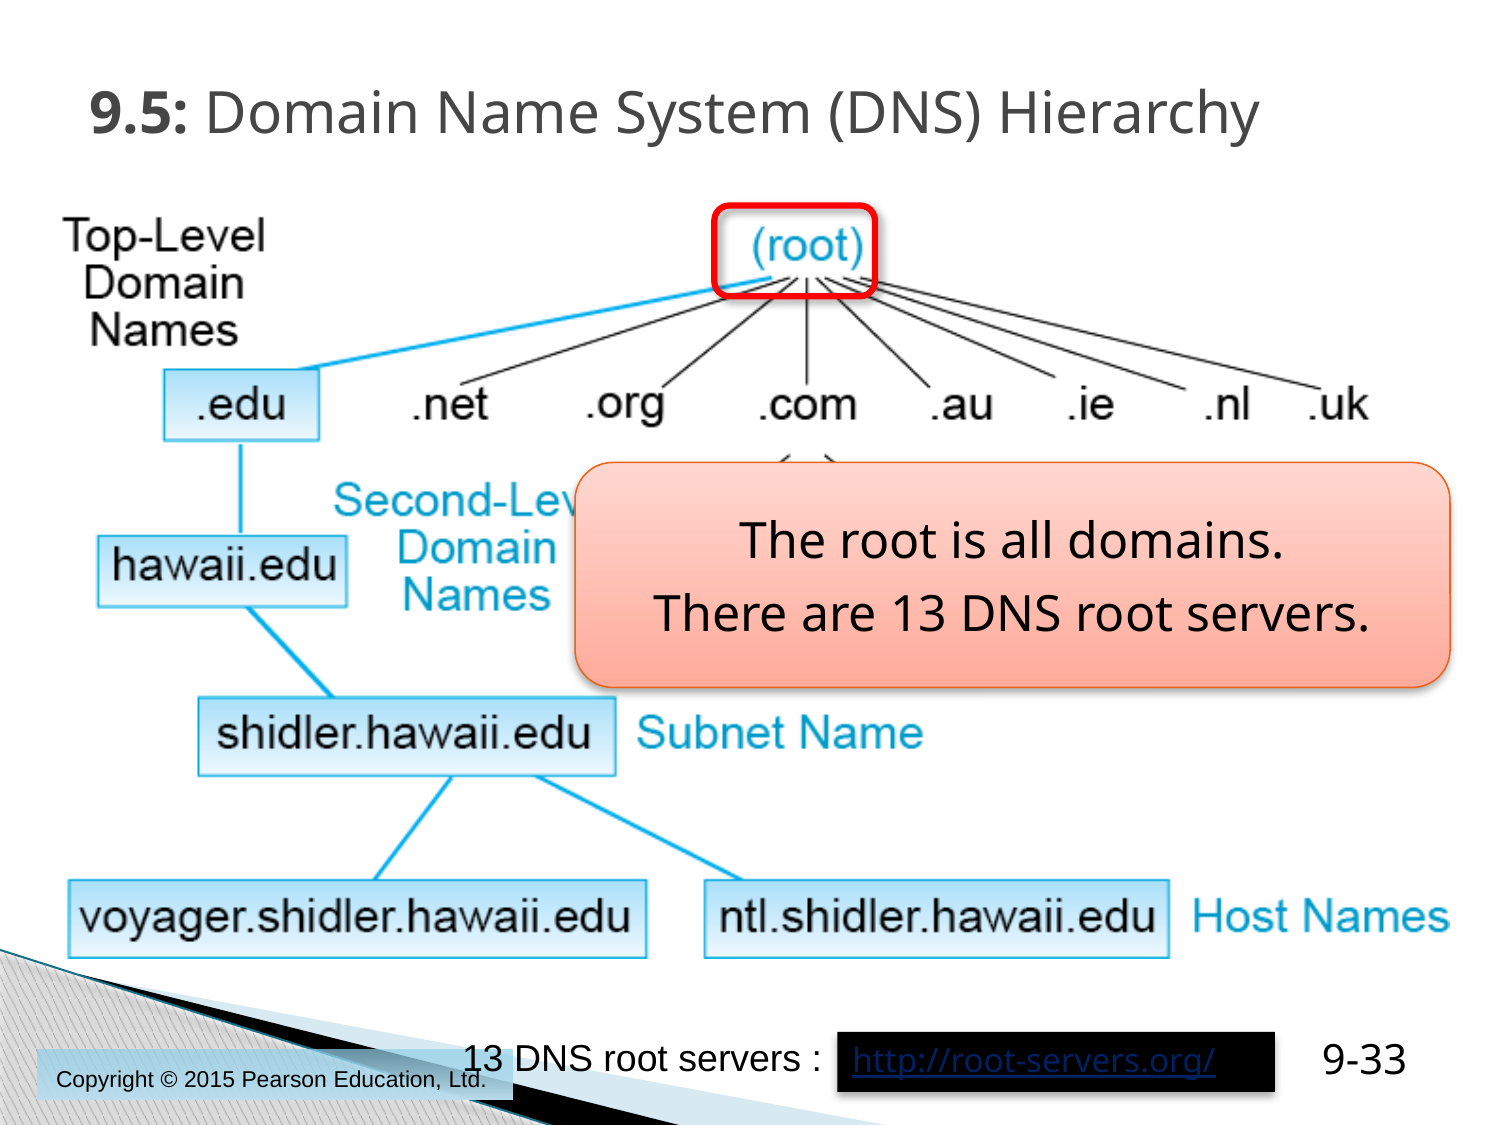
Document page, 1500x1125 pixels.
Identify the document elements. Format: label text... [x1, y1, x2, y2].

picture [62, 212, 1451, 959]
footer Copyright © 2015 Pearson Education, Ltd. [37, 1050, 513, 1100]
text_box 13 DNS root servers : [447, 1026, 848, 1087]
text_box [711, 200, 878, 212]
text_box http://root-servers.org/ [832, 1027, 1280, 1097]
slide_number 9-33 [1287, 1037, 1423, 1098]
title 9.5: Domain Name System (DNS) Hierarchy [75, 45, 1425, 175]
